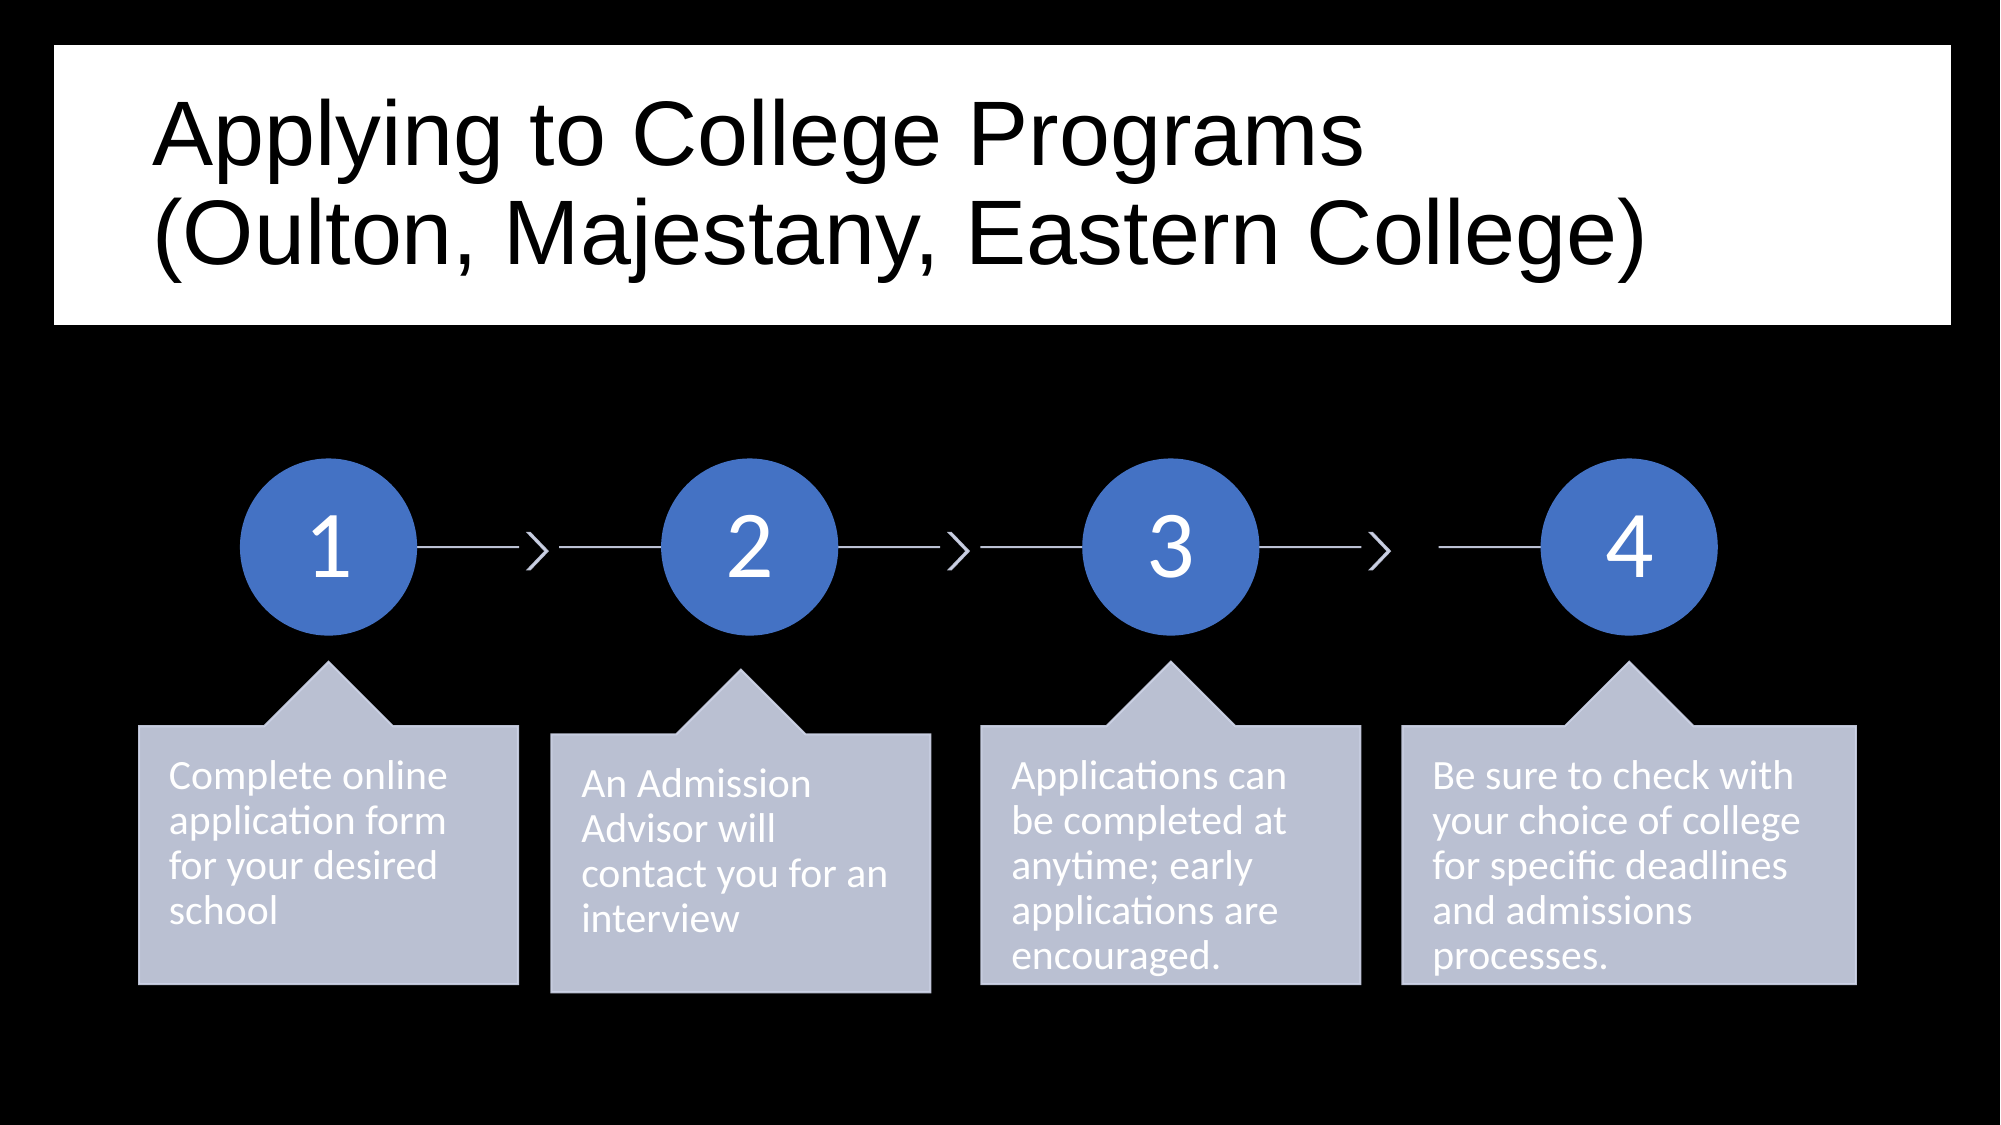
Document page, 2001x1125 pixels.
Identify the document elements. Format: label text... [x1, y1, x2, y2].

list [137, 374, 1863, 1070]
text_box [63, 54, 1942, 315]
title Applying to College Programs (Oulton, Majestany, Eastern College) [137, 76, 1863, 295]
